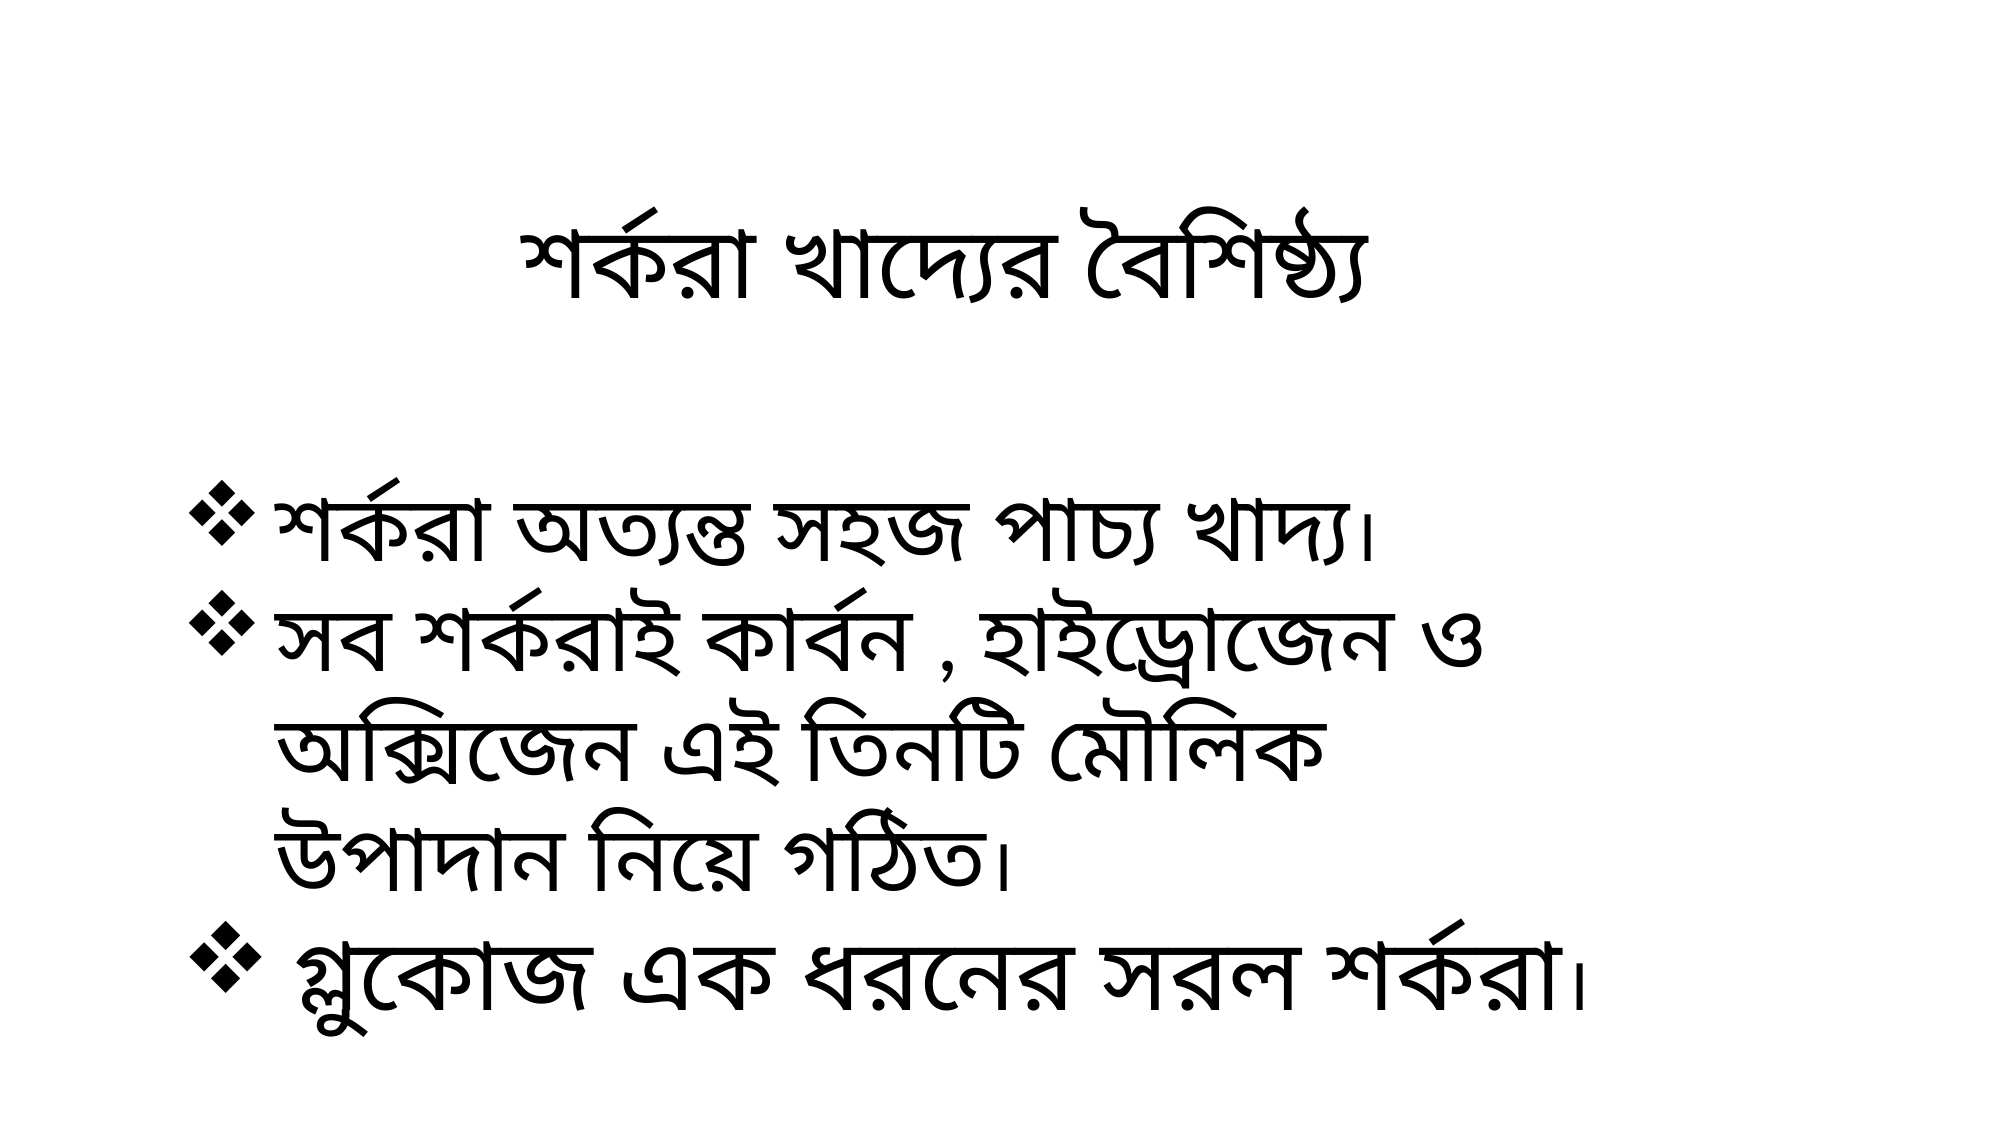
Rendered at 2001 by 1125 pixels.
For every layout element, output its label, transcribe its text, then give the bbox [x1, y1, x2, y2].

text_box শর্করা খাদ্যের বৈশিষ্ঠ্য [506, 190, 1409, 326]
text_box শর্করা অত্যন্ত সহজ পাচ্য খাদ্য। সব শর্করাই কার্বন , হাইড্রোজেন ও অক্সিজেন এই তিনটি মৌলিক উপাদান নিয়ে গঠিত। গ্লুকোজ এক ধরনের সরল শর্করা। [166, 462, 1653, 1083]
